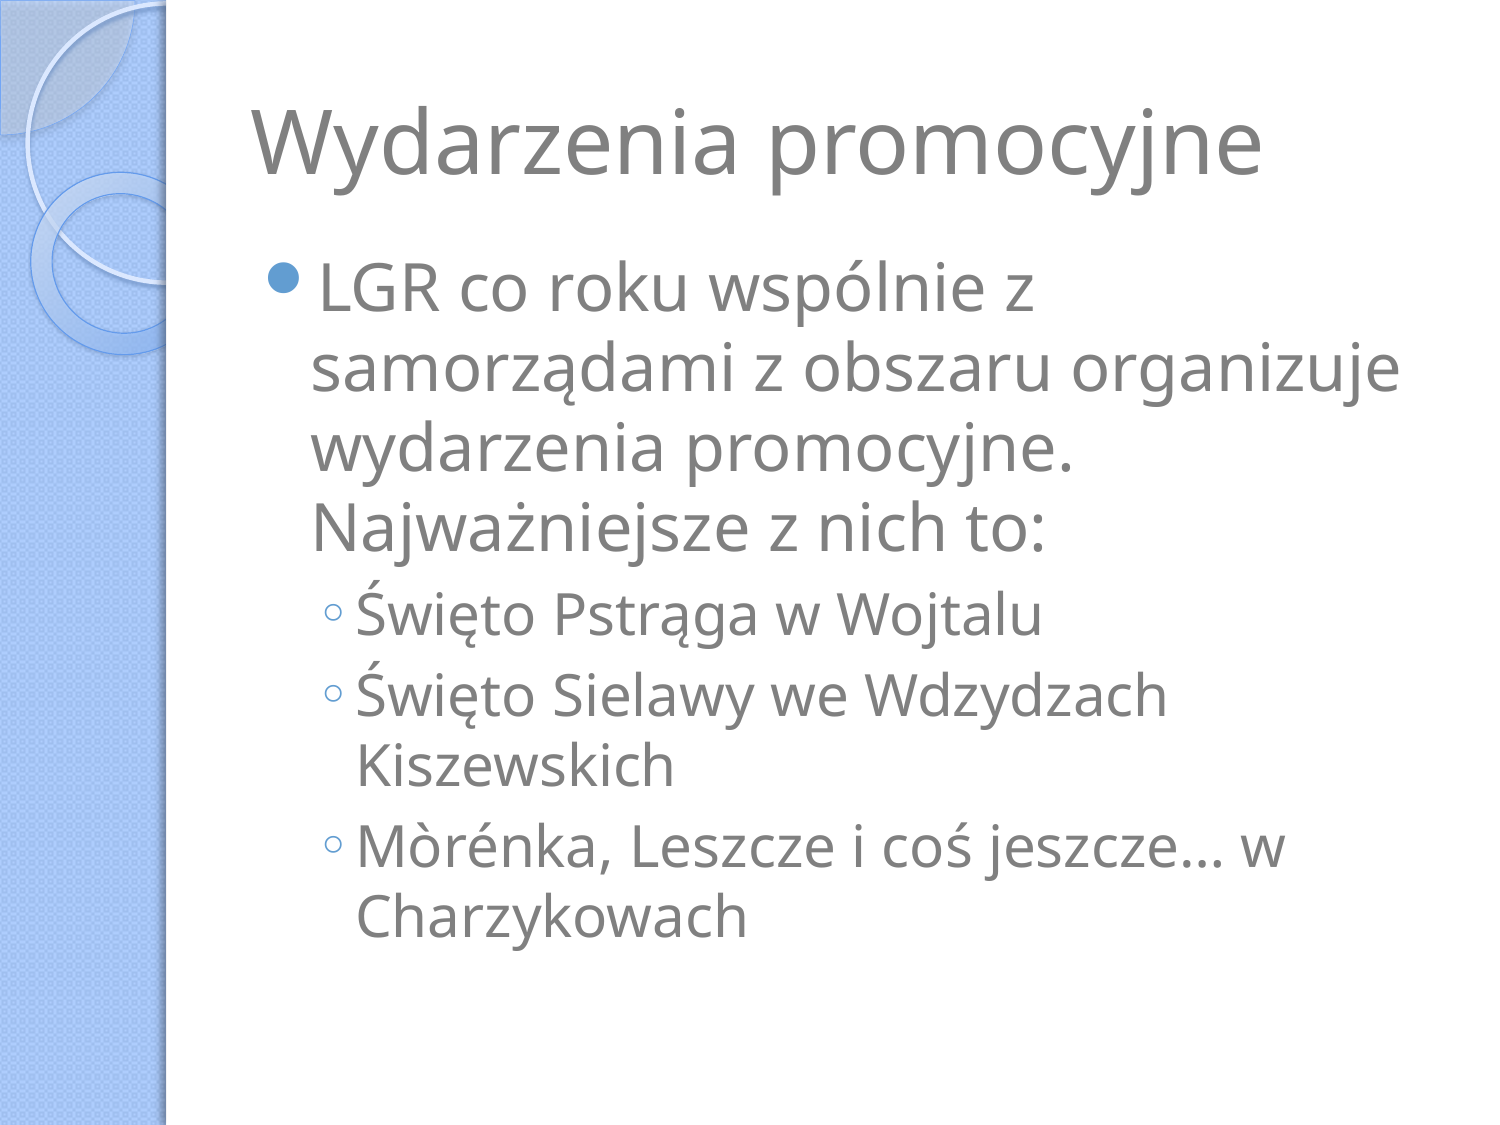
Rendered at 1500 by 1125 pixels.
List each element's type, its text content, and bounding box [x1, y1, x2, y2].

title Wydarzenia promocyjne [235, 45, 1466, 233]
list LGR co roku wspólnie z samorządami z obszaru organizuje wydarzenia promocyjne. Najważniejsze z nich to: Święto Pstrąga w Wojtalu Święto Sielawy we Wdzydzach Kiszewskich Mòrénka, Leszcze i coś jeszcze… w Charzykowach [235, 237, 1466, 1025]
